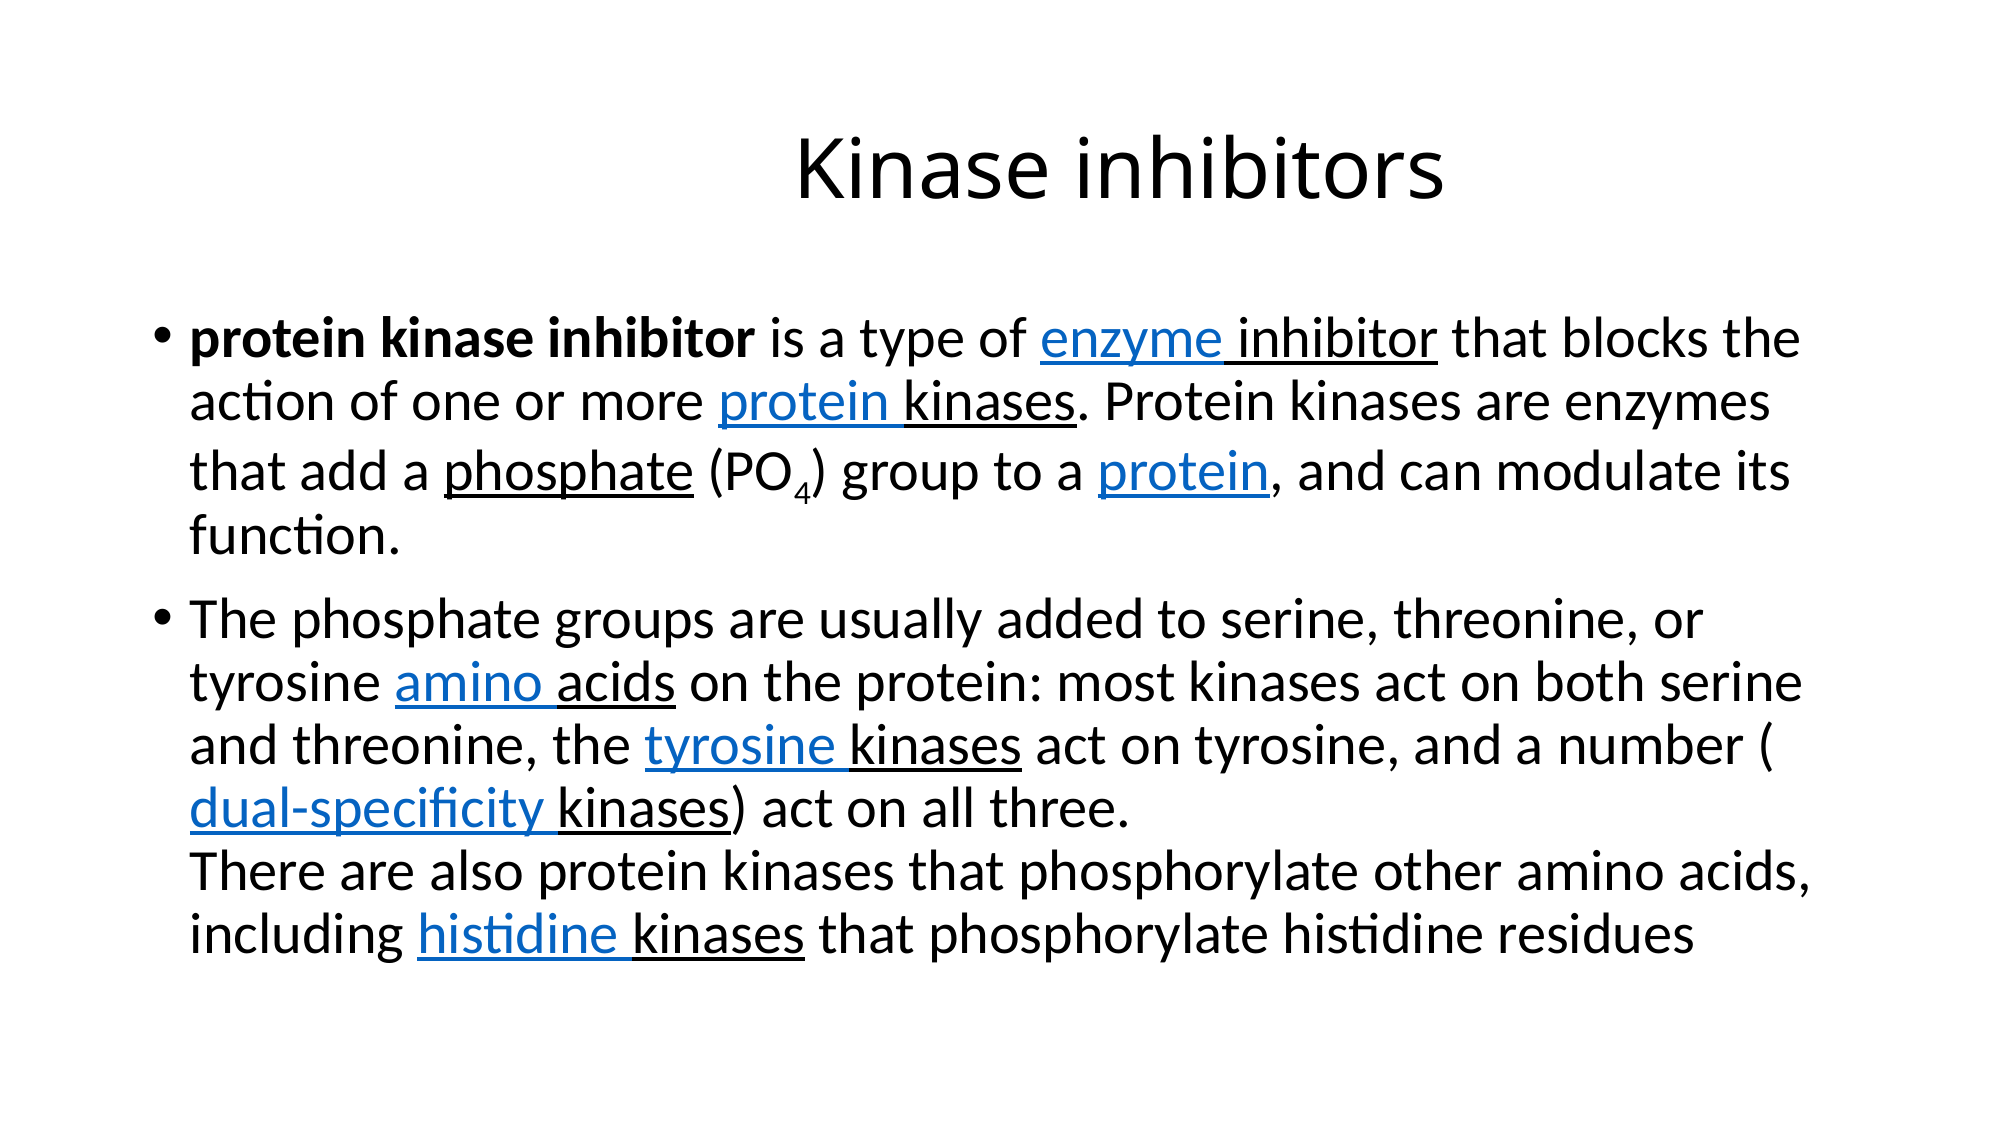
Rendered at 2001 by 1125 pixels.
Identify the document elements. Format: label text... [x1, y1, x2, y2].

list protein kinase inhibitor is a type of enzyme inhibitor that blocks the action of one or more protein kinases. Protein kinases are enzymes that add a phosphate (PO4) group to a protein, and can modulate its function. The phosphate groups are usually added to serine, threonine, or tyrosine amino acids on the protein: most kinases act on both serine and threonine, the tyrosine kinases act on tyrosine, and a number (dual-specificity kinases) act on all three. There are also protein kinases that phosphorylate other amino acids, including histidine kinases that phosphorylate histidine residues [137, 299, 1863, 1014]
title Kinase inhibitors [137, 59, 1863, 278]
